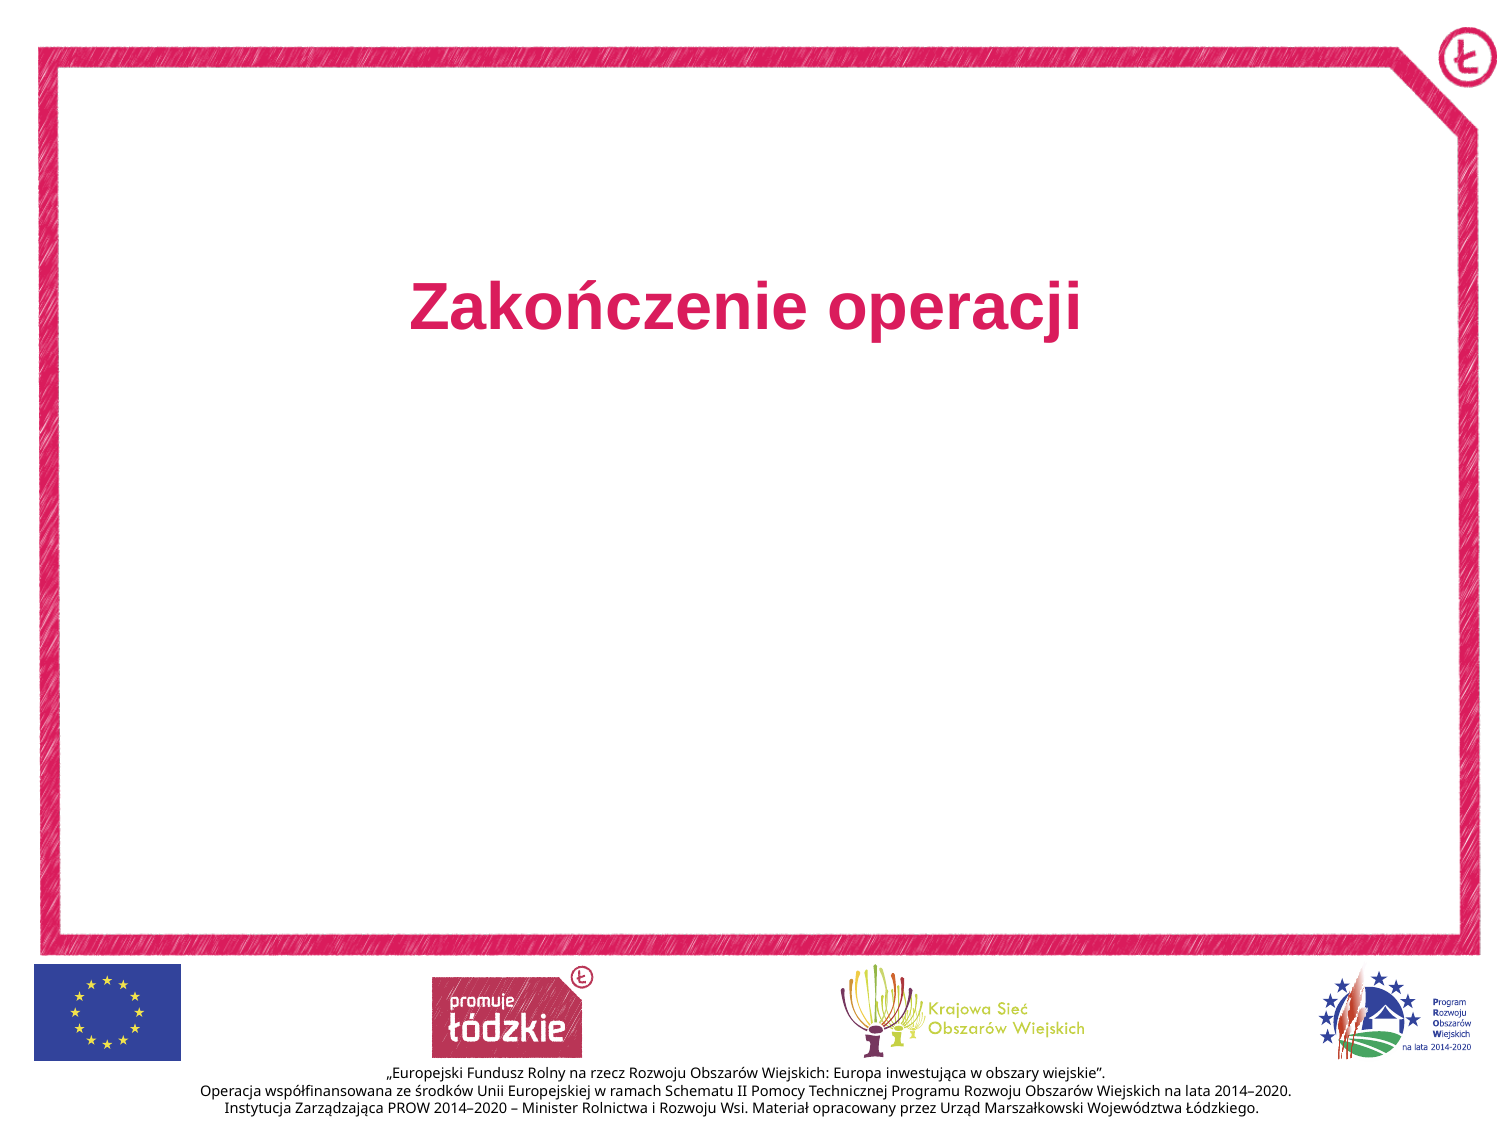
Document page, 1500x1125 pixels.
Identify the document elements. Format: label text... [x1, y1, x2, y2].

picture [32, 959, 1474, 1063]
text_box „Europejski Fundusz Rolny na rzecz Rozwoju Obszarów Wiejskich: Europa inwestująca w obszary wiejskie”. Operacja współfinansowana ze środków Unii Europejskiej w ramach Schematu II Pomocy Technicznej Programu Rozwoju Obszarów Wiejskich na lata 2014–2020. Instytucja Zarządzająca PROW 2014–2020 – Minister Rolnictwa i Rozwoju Wsi. Materiał opracowany przez Urząd Marszałkowski Województwa Łódzkiego. [185, 1071, 1307, 1124]
picture [38, 27, 1498, 957]
